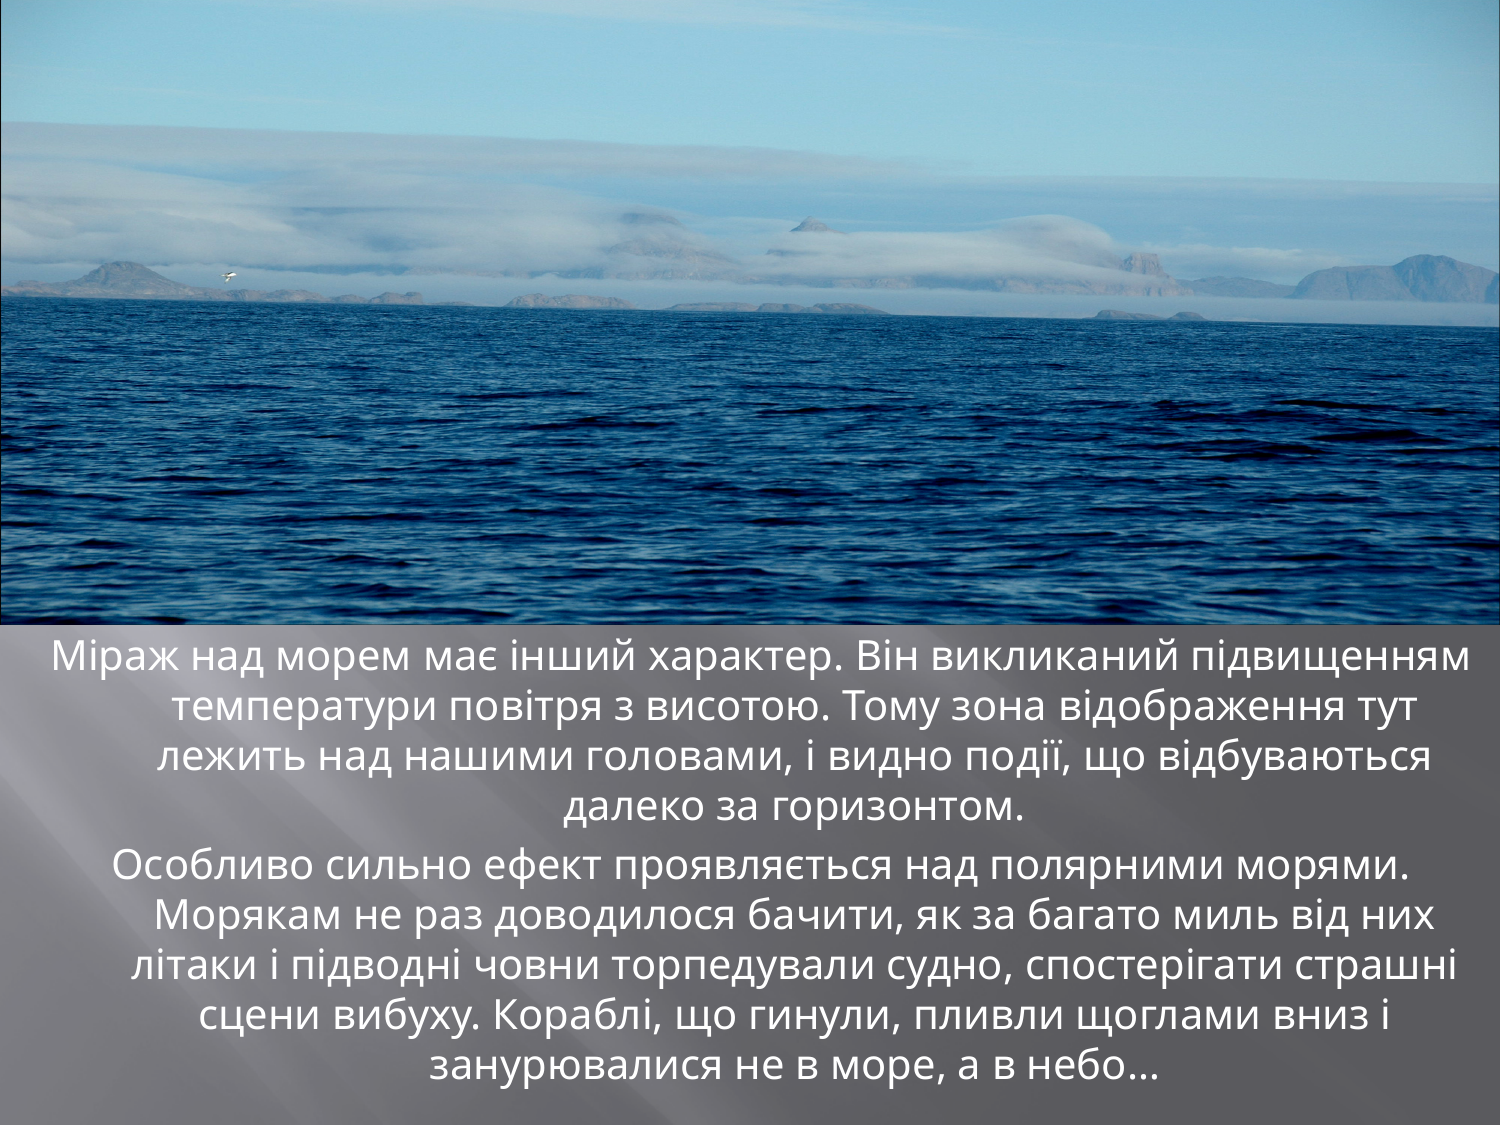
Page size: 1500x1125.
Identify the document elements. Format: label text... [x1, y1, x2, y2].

picture [0, 0, 1500, 625]
list Міраж над морем має інший характер. Він викликаний підвищенням температури повітря з висотою. Тому зона відображення тут лежить над нашими головами, і видно події, що відбуваються далеко за горизонтом. Особливо сильно ефект проявляється над полярними морями. Морякам не раз доводилося бачити, як за багато миль від них літаки і підводні човни торпедували судно, спостерігати страшні сцени вибуху. Кораблі, що гинули, пливли щоглами вниз і занурювалися не в море, а в небо… [0, 625, 1500, 1125]
